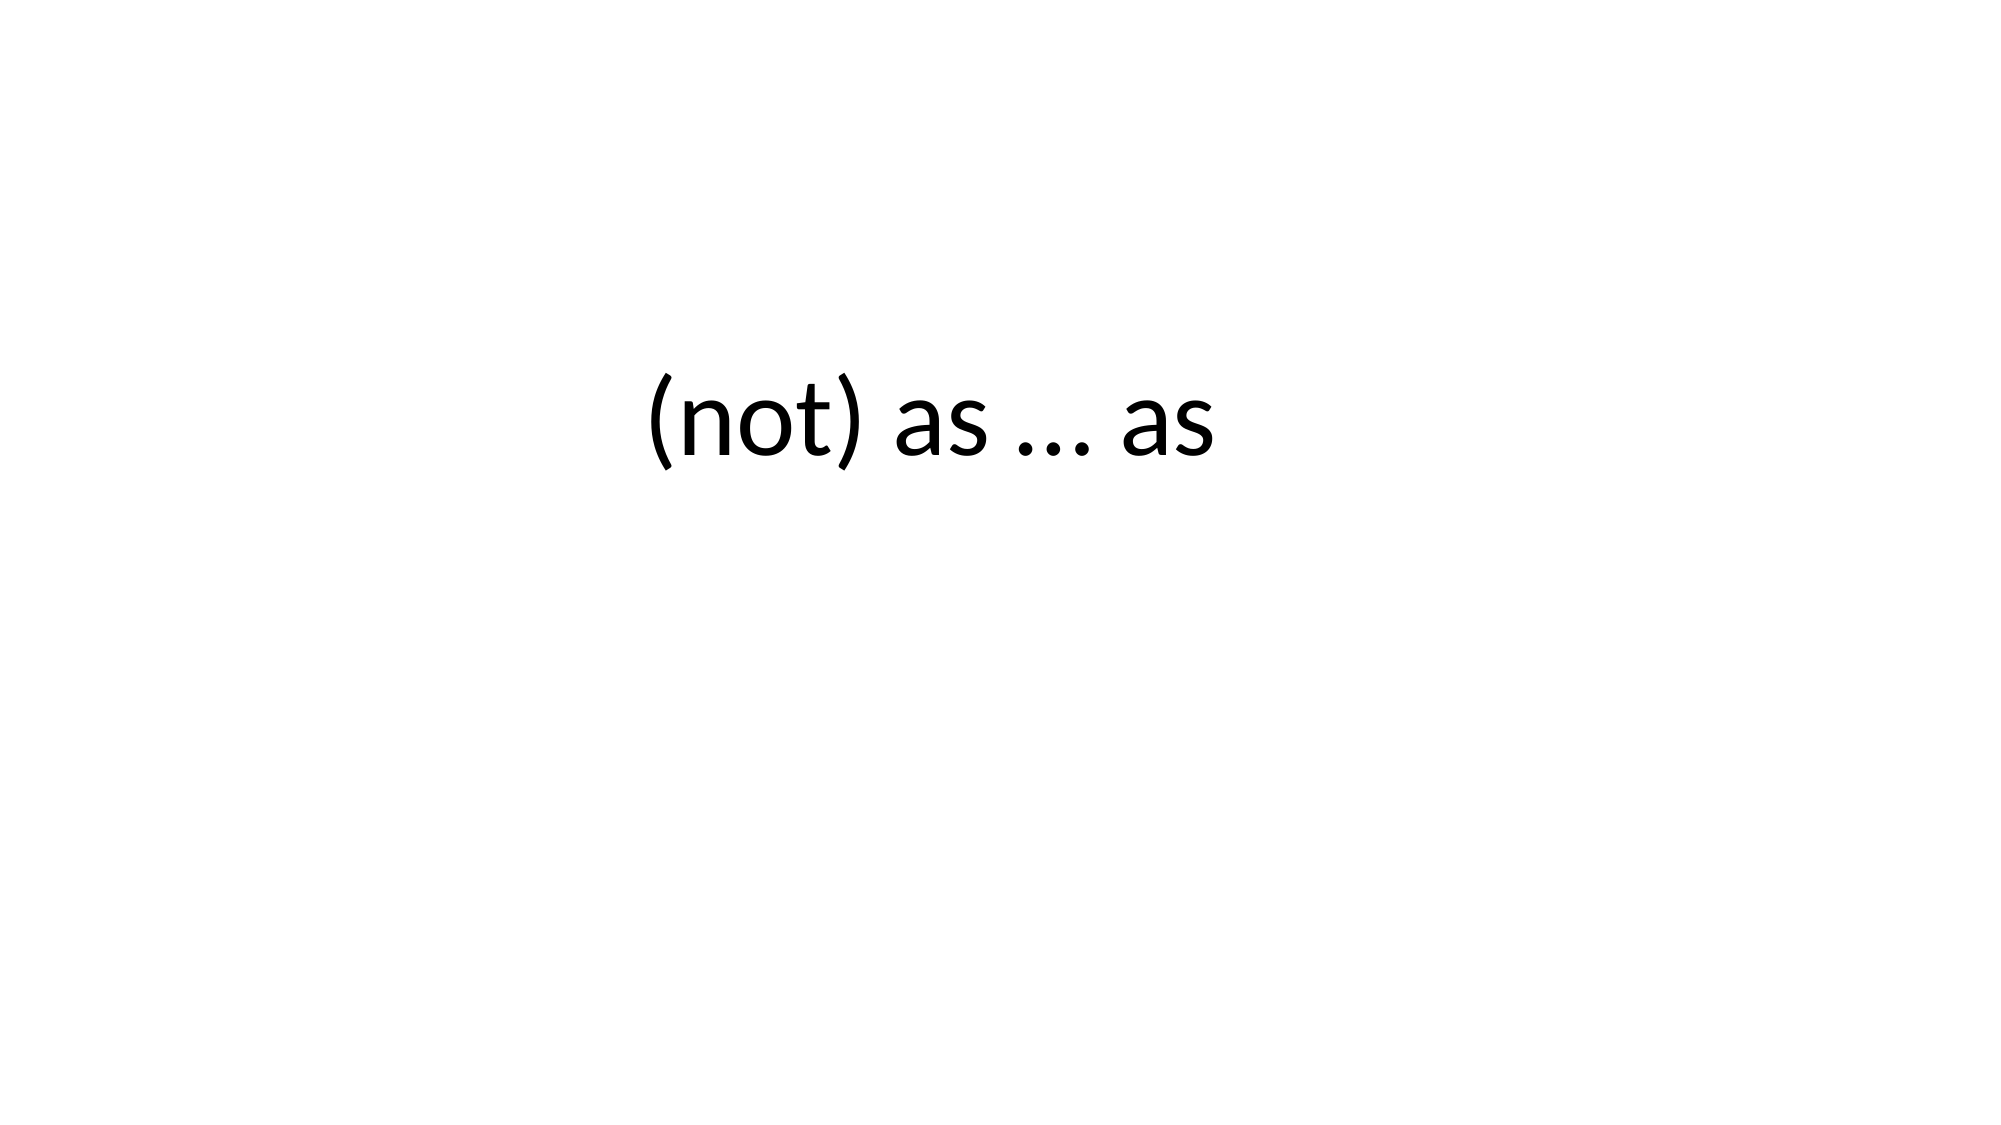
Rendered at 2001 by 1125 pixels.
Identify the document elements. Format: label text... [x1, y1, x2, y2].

subtitle (not) as … as [405, 350, 1456, 638]
